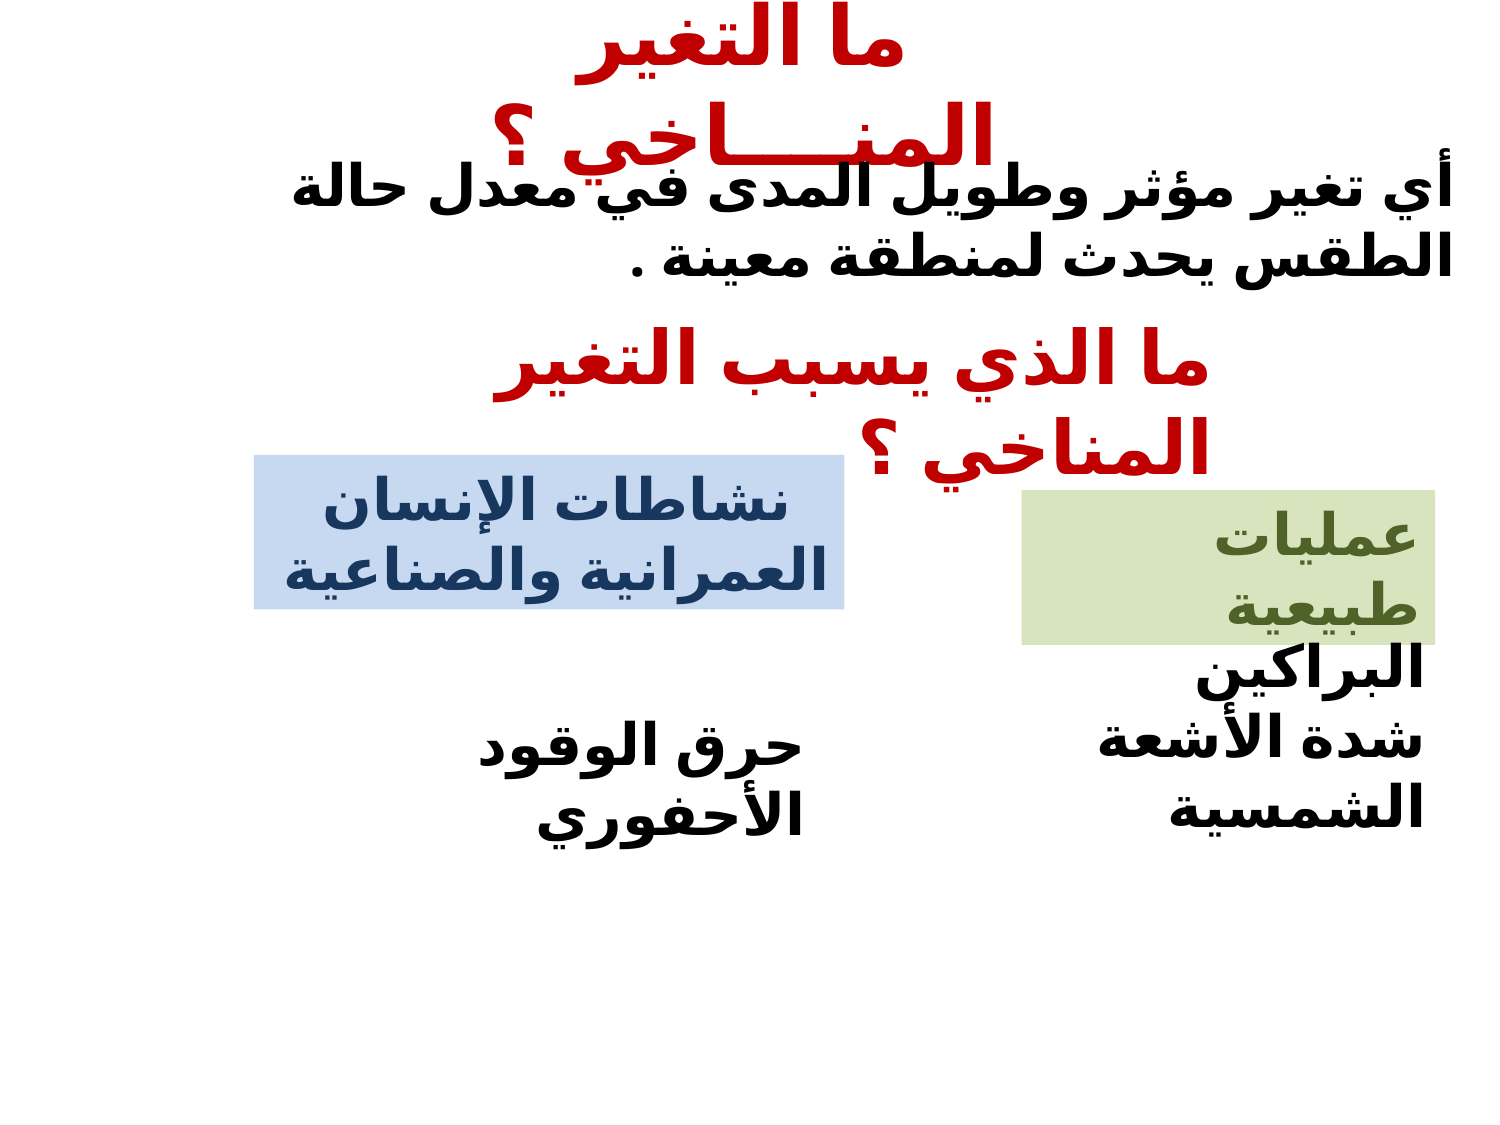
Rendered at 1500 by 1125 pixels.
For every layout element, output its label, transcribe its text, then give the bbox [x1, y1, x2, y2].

text_box ما الذي يسبب التغير المناخي ؟ [413, 302, 1229, 498]
text_box ما التغير المنــــاخي ؟ [339, 23, 1149, 140]
text_box نشاطات الإنسان العمرانية والصناعية [253, 454, 845, 610]
text_box عمليات طبيعية [1021, 490, 1436, 621]
text_box البراكين شدة الأشعة الشمسية [1015, 621, 1442, 847]
text_box حرق الوقود الأحفوري [218, 699, 821, 900]
text_box أي تغير مؤثر وطويل المدى في معدل حالة الطقس يحدث لمنطقة معينة . [76, 140, 1471, 296]
